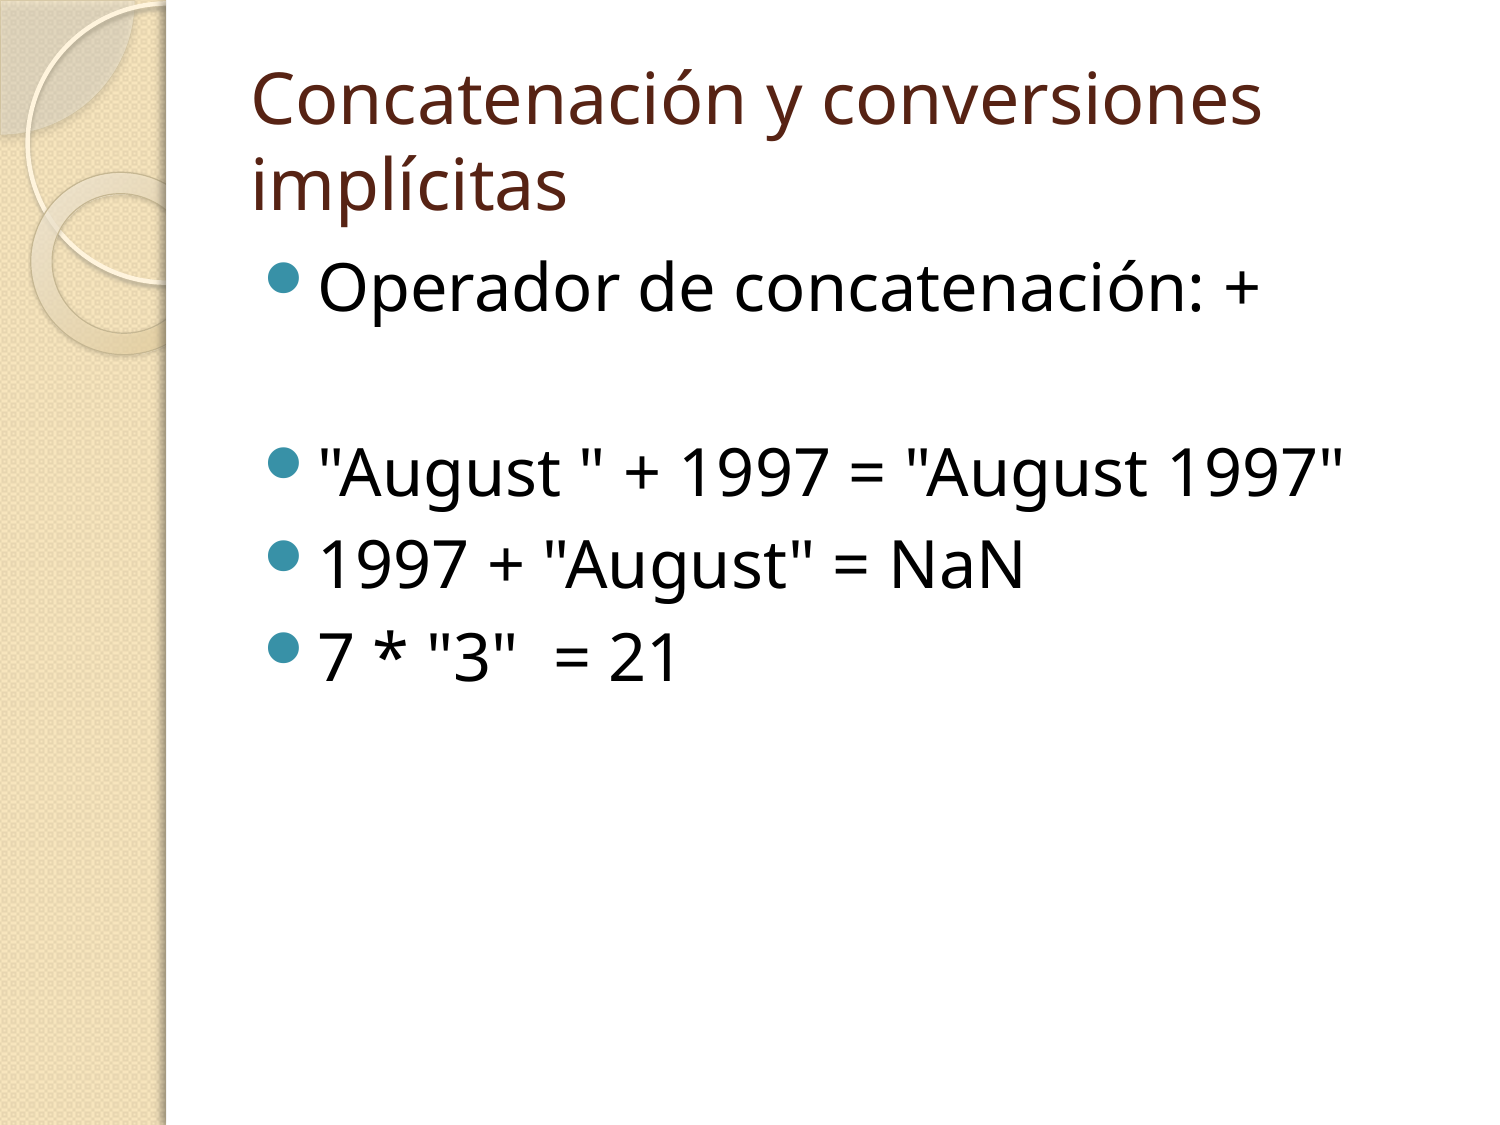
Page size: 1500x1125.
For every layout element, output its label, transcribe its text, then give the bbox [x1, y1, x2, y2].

title Concatenación y conversiones implícitas [235, 45, 1466, 233]
list Operador de concatenación: + "August " + 1997 = "August 1997" 1997 + "August" = NaN 7 * "3" = 21 [235, 237, 1466, 1025]
